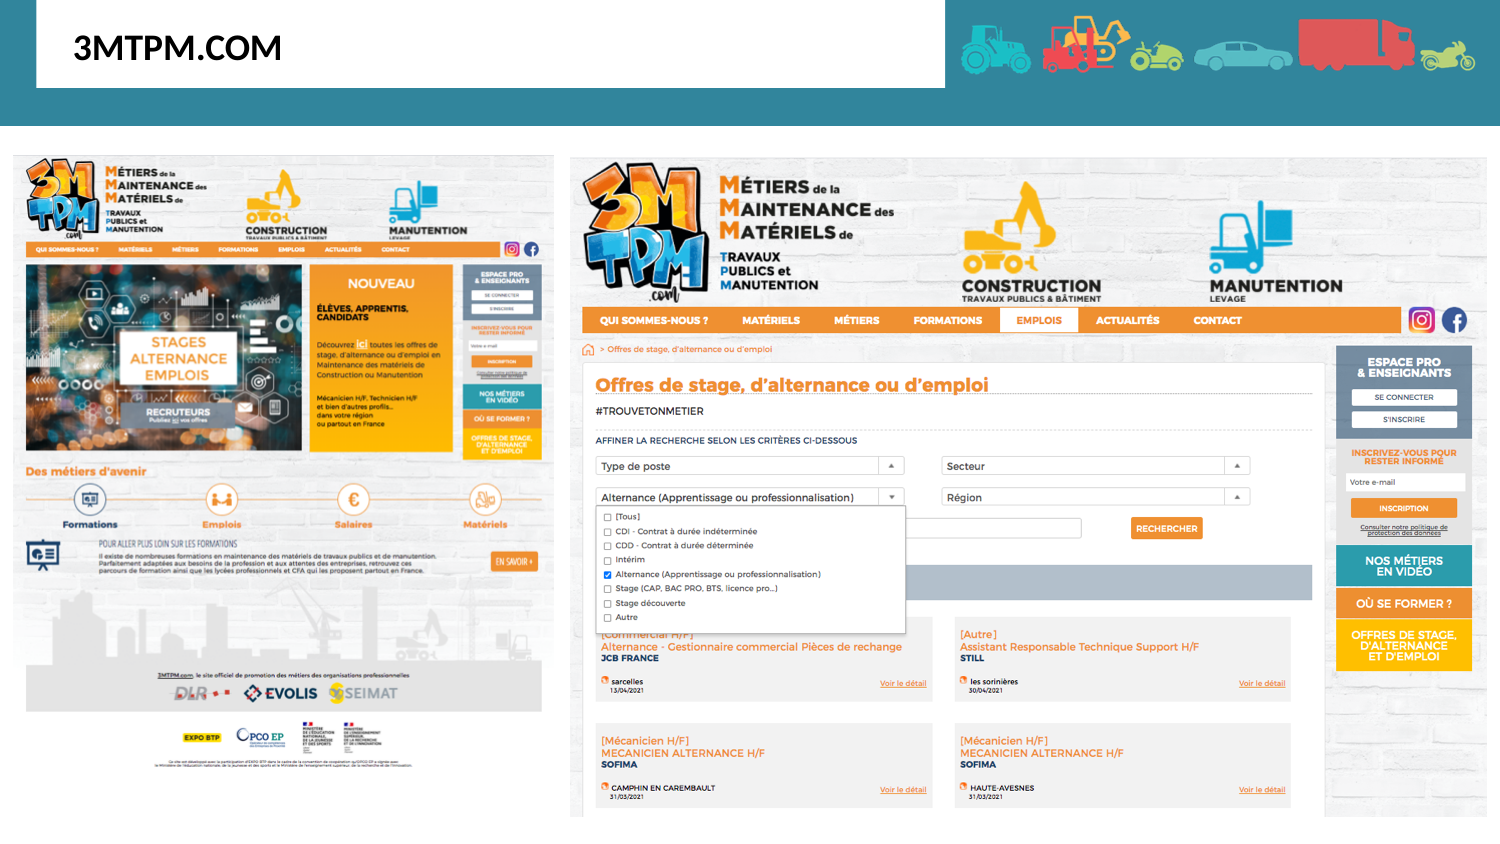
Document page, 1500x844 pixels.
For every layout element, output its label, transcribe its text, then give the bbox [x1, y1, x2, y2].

picture [569, 155, 1487, 818]
picture [13, 155, 554, 774]
text_box 3MTPM.COM [58, 15, 298, 76]
picture [960, 15, 1476, 75]
